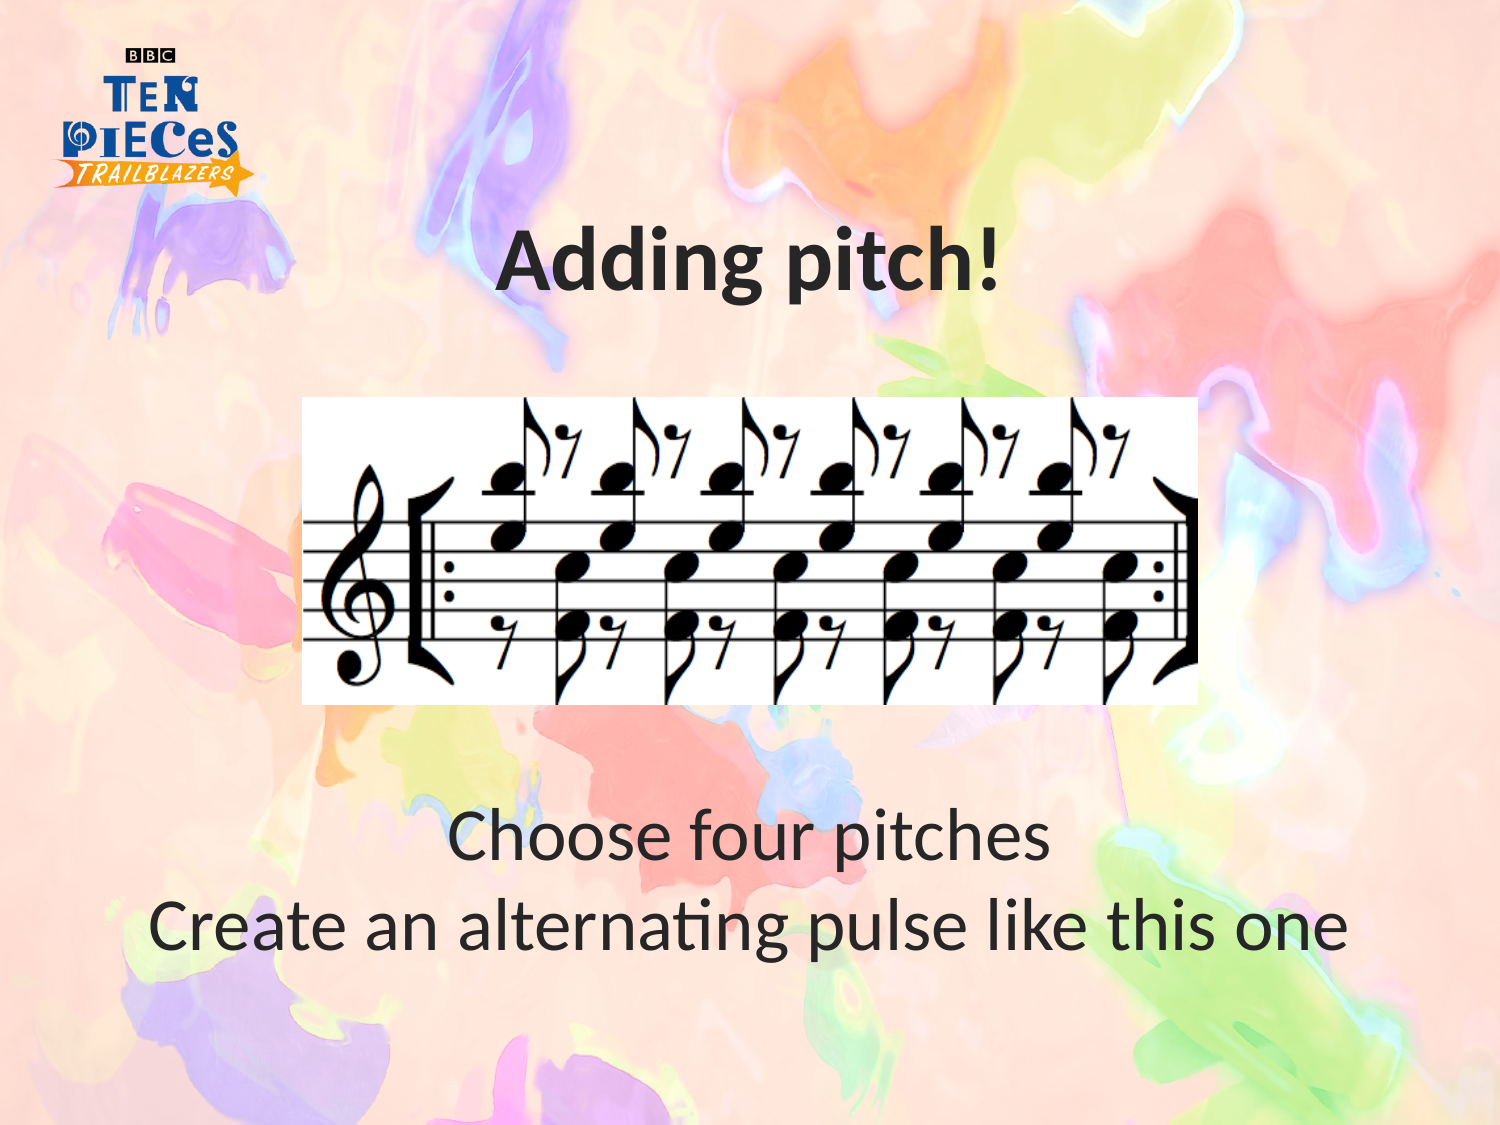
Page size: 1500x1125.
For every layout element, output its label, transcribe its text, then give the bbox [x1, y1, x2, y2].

text_box Adding pitch! [188, 184, 1311, 323]
picture [302, 396, 1198, 705]
title Choose four pitches Create an alternating pulse like this one [82, 763, 1418, 988]
picture [52, 48, 255, 197]
